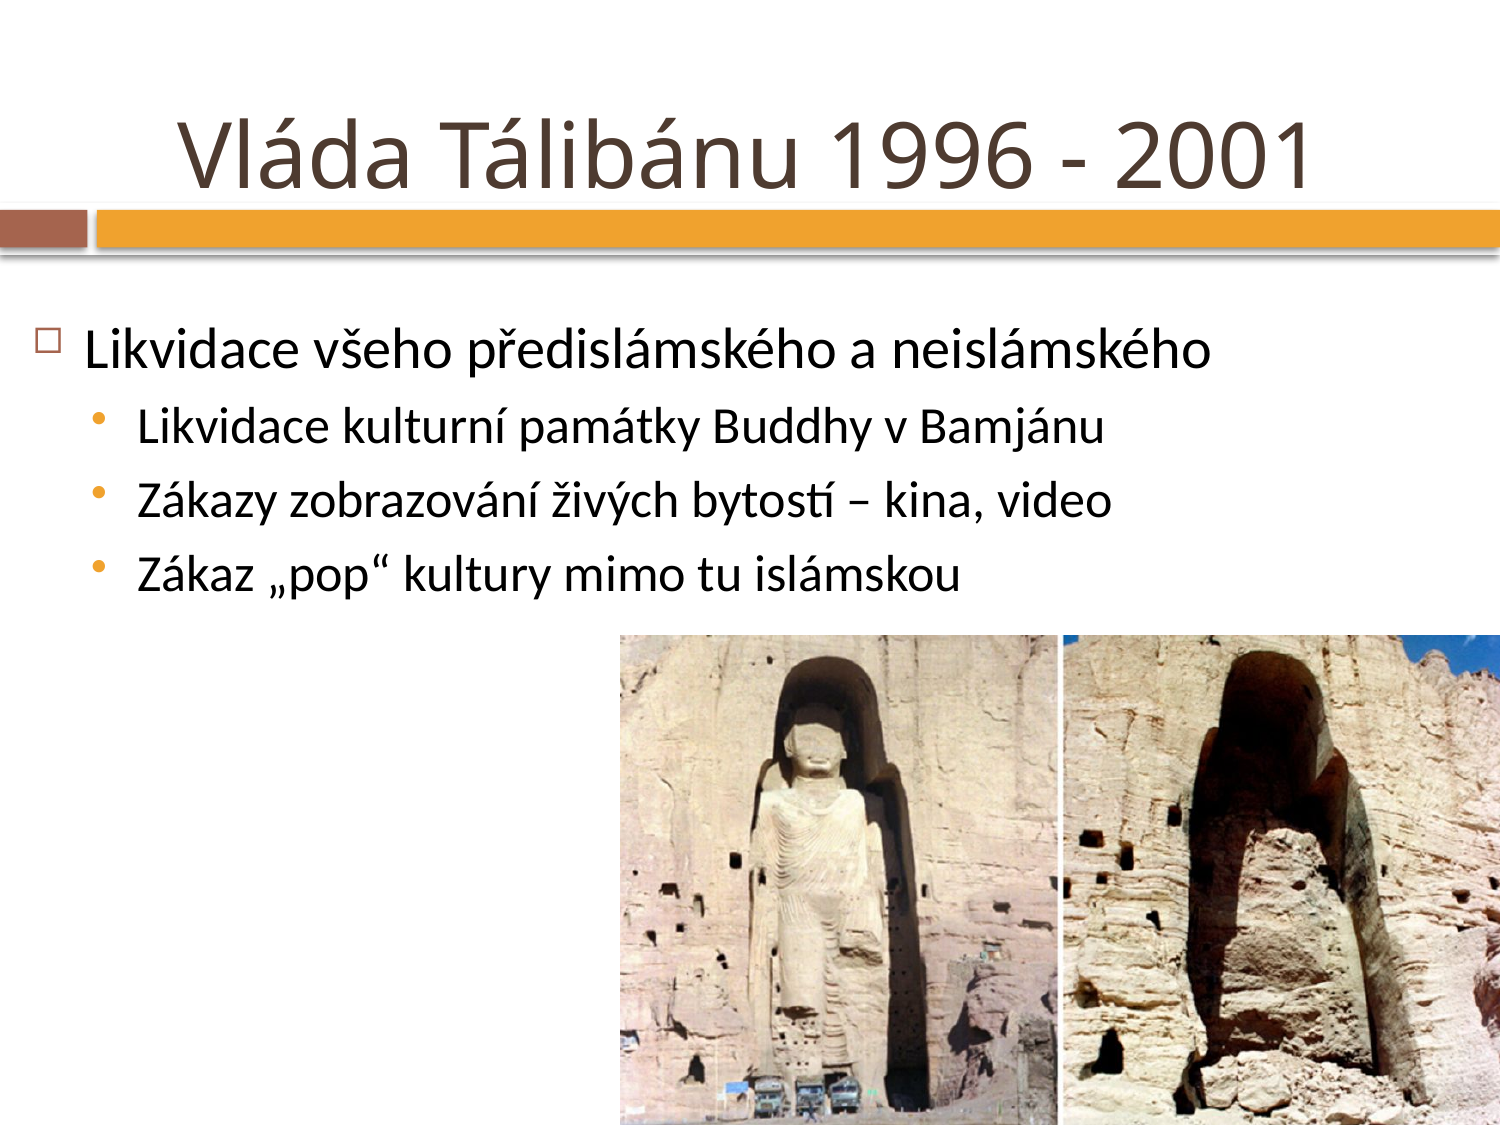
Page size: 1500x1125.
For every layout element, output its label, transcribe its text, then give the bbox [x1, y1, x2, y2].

picture [619, 635, 1500, 1125]
title Vláda Tálibánu 1996 - 2001 [162, 70, 1500, 234]
list Likvidace všeho předislámského a neislámského Likvidace kulturní památky Buddhy v Bamjánu Zákazy zobrazování živých bytostí – kina, video Zákaz „pop“ kultury mimo tu islámskou [17, 302, 1459, 1053]
